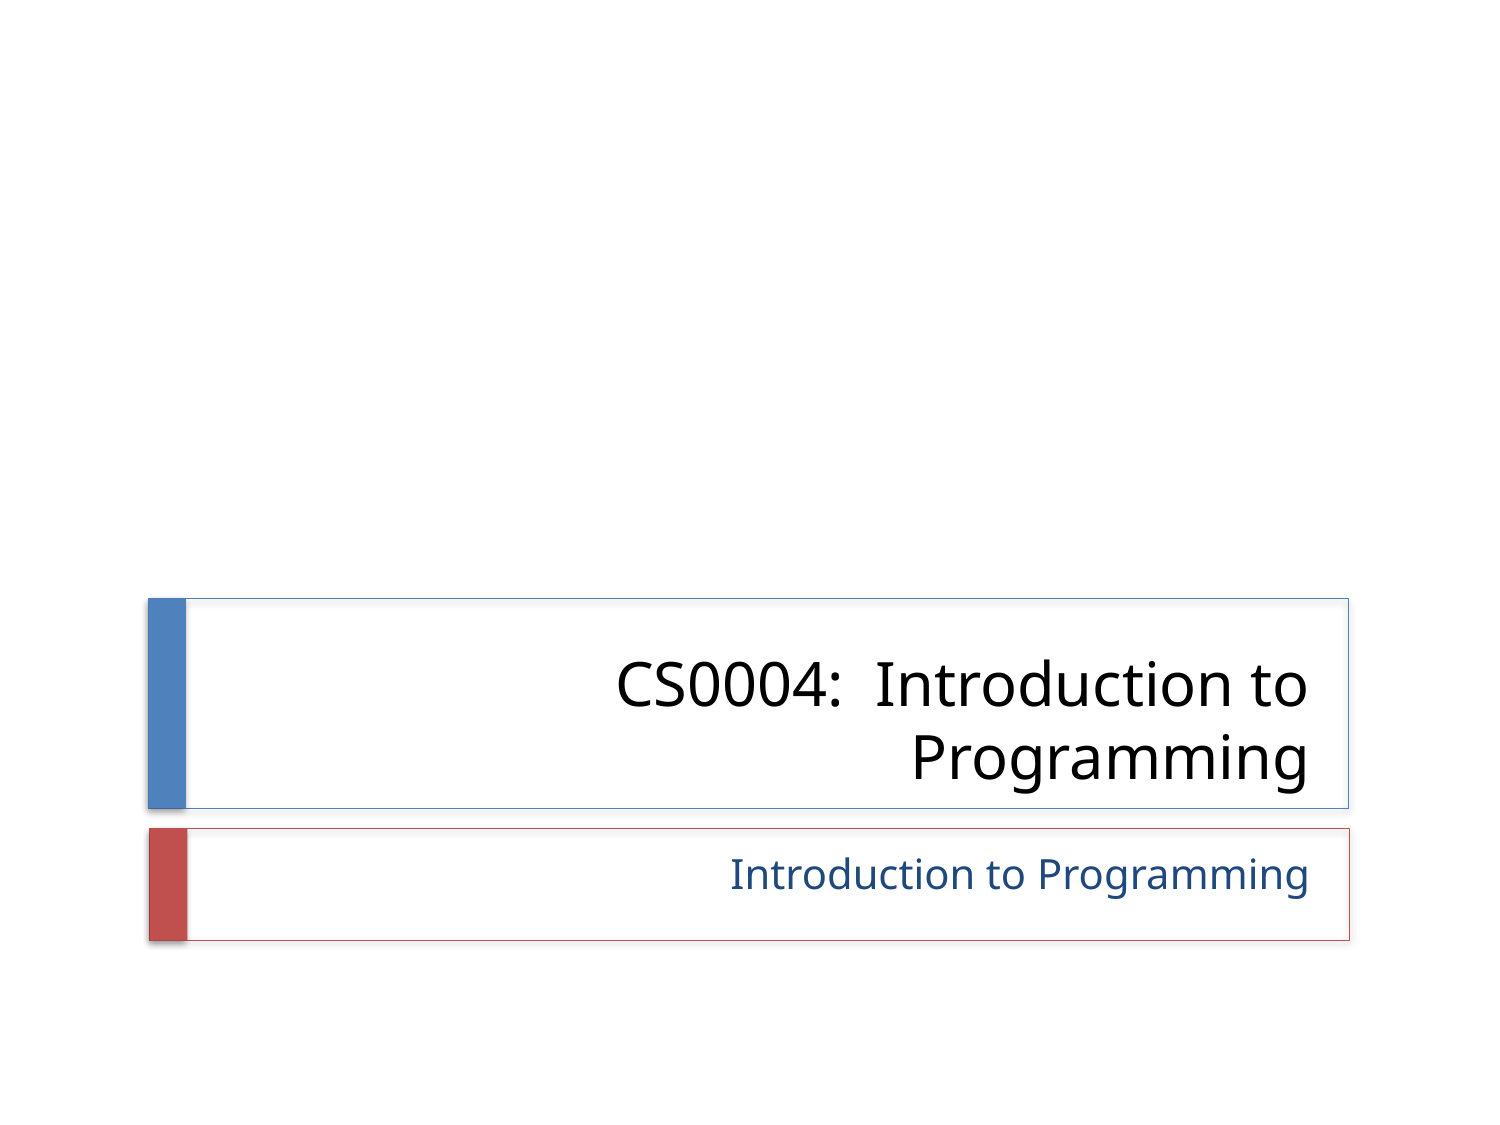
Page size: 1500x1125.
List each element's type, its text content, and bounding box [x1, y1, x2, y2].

subtitle Introduction to Programming [200, 840, 1325, 929]
title CS0004: Introduction to Programming [200, 637, 1325, 800]
